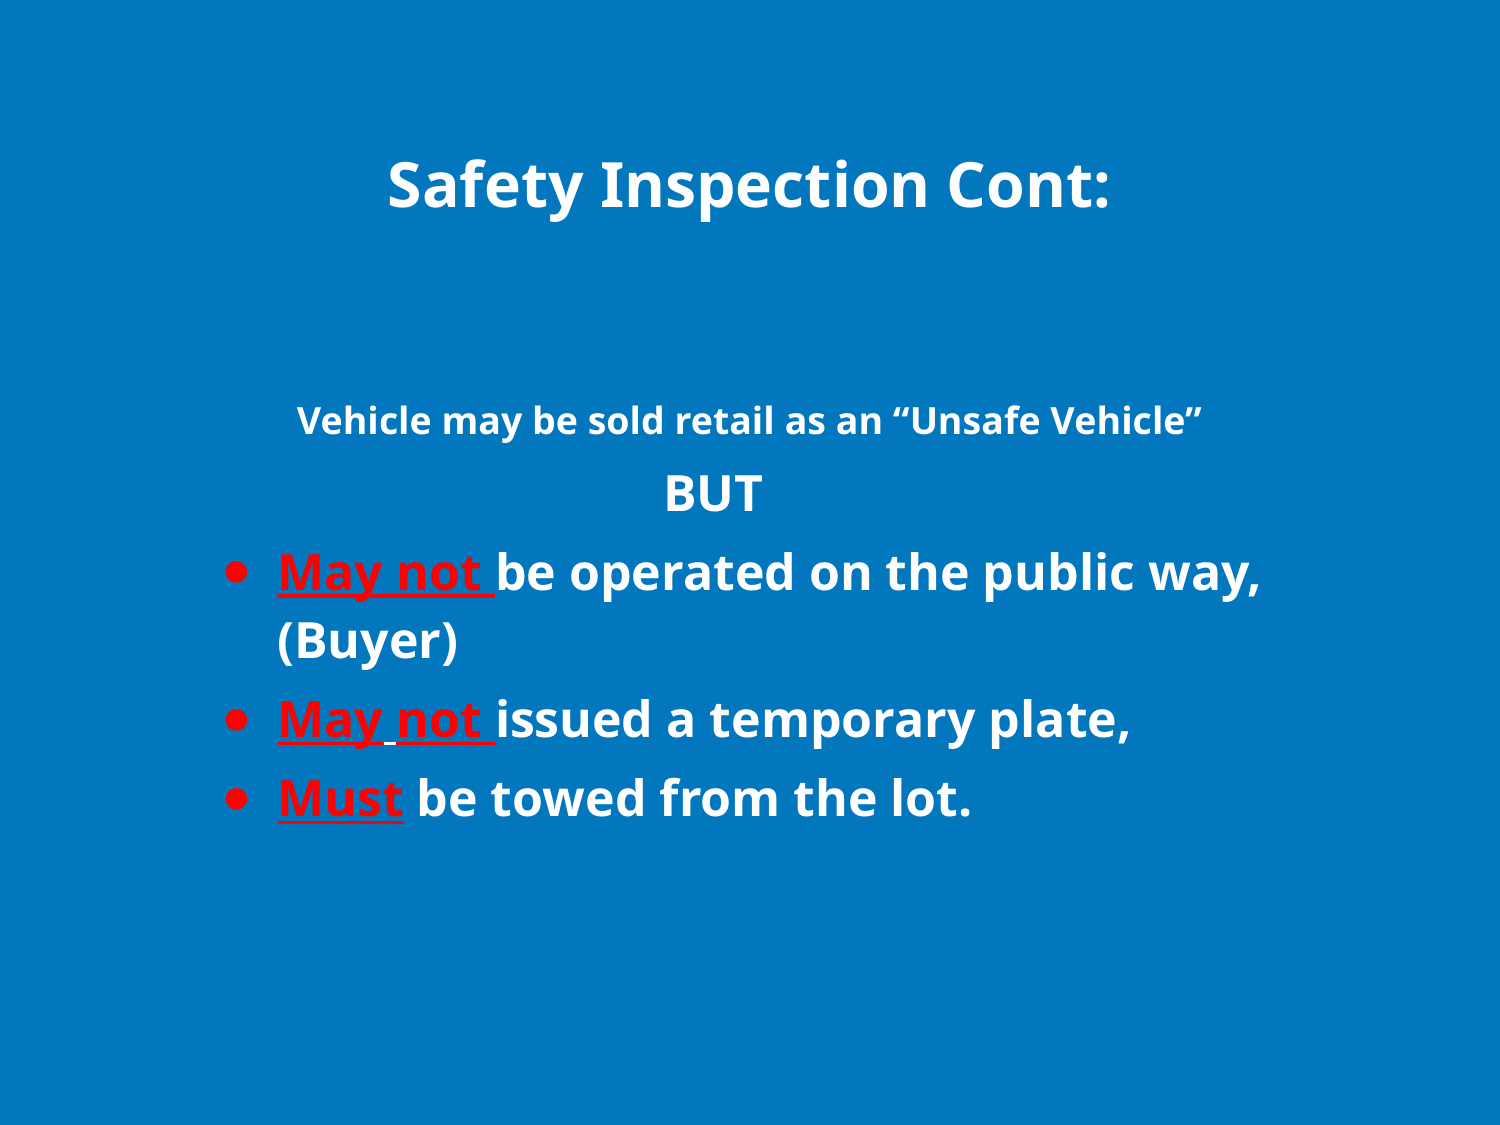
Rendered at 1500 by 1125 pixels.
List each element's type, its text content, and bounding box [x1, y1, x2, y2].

title Safety Inspection Cont: [206, 89, 1294, 277]
list Vehicle may be sold retail as an “Unsafe Vehicle” BUT May not be operated on the public way, (Buyer) May not issued a temporary plate, Must be towed from the lot. [206, 309, 1294, 985]
